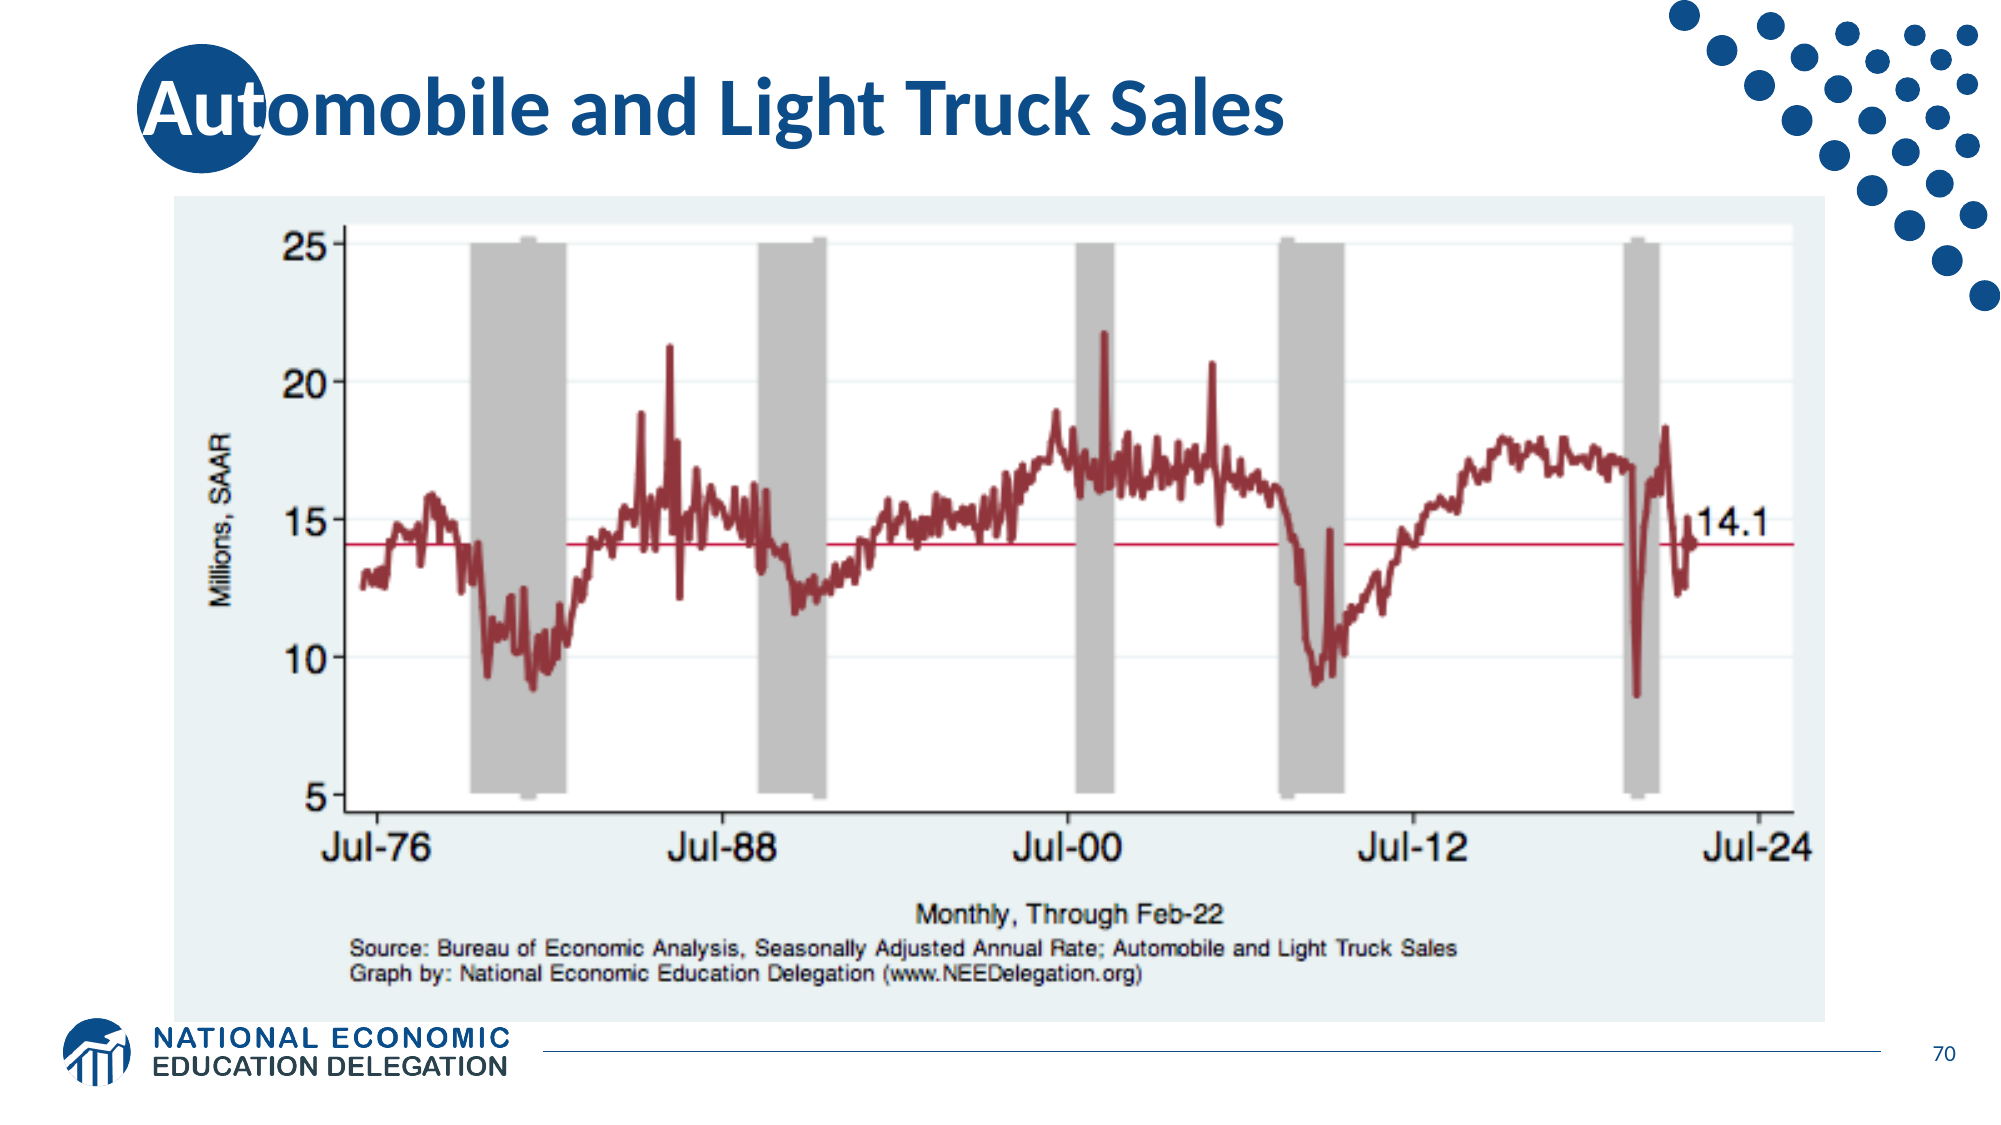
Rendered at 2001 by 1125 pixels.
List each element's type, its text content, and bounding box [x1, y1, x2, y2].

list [174, 196, 1825, 1022]
title Automobile and Light Truck Sales [127, 0, 1853, 218]
picture [55, 1013, 520, 1091]
slide_number 70 [1521, 1022, 1972, 1082]
